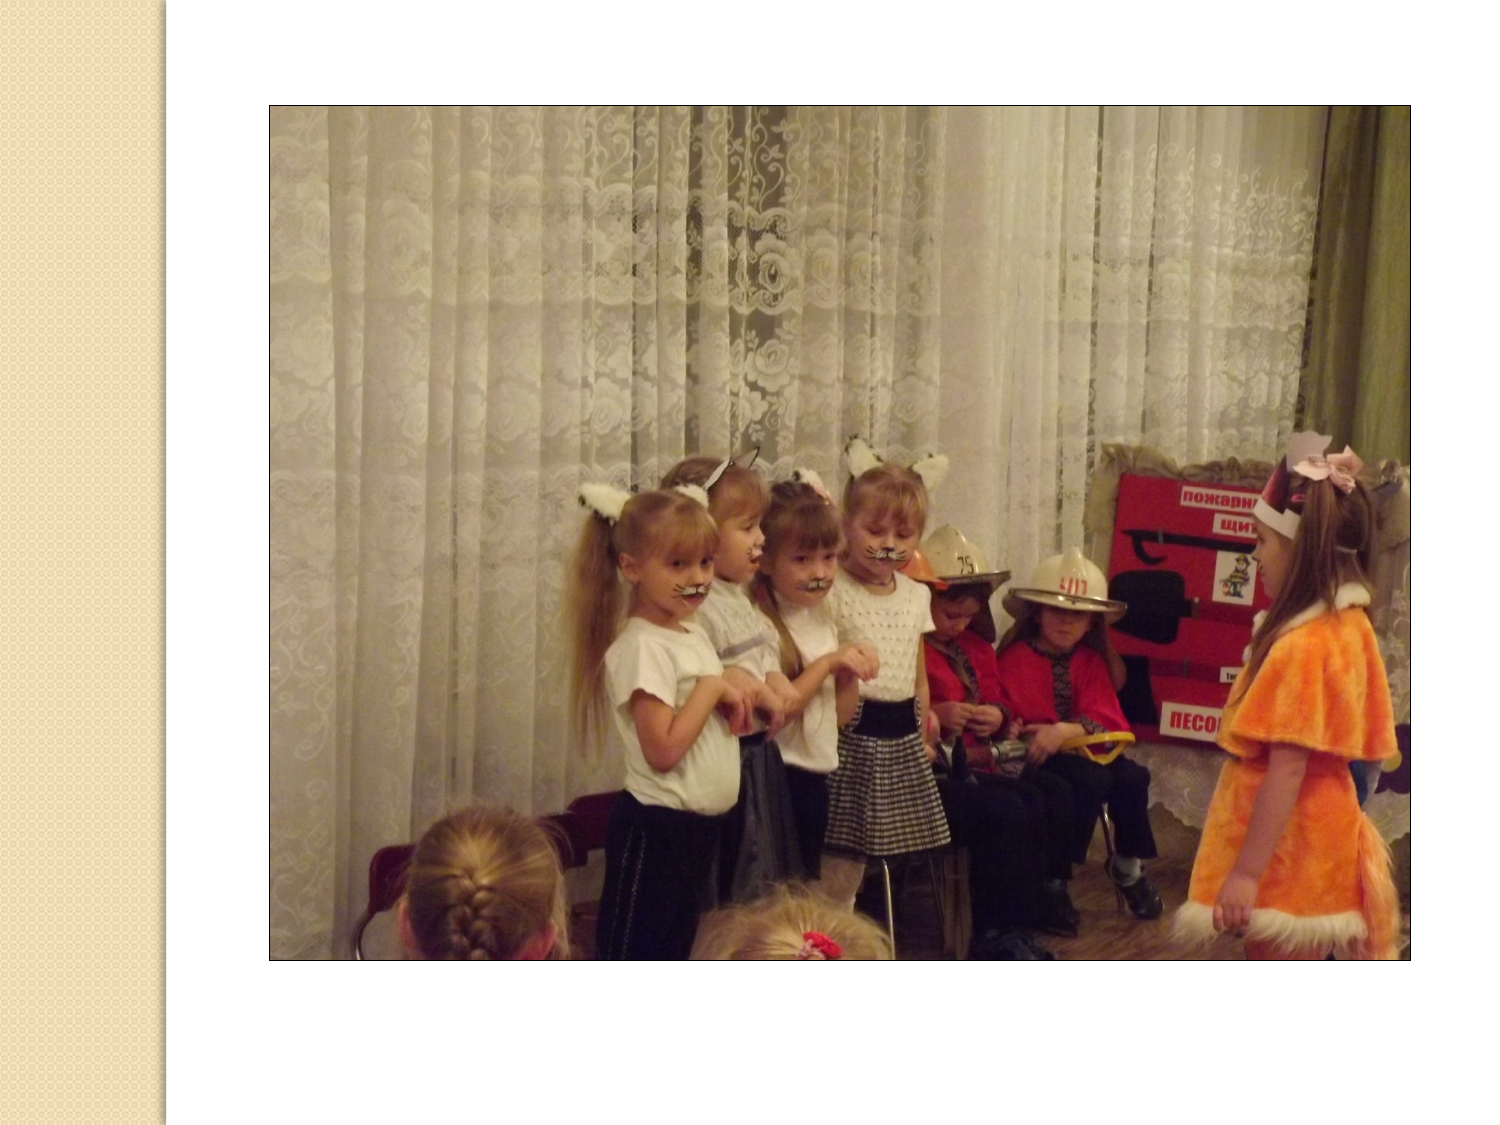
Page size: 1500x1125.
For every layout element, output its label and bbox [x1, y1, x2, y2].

picture [269, 105, 1411, 962]
